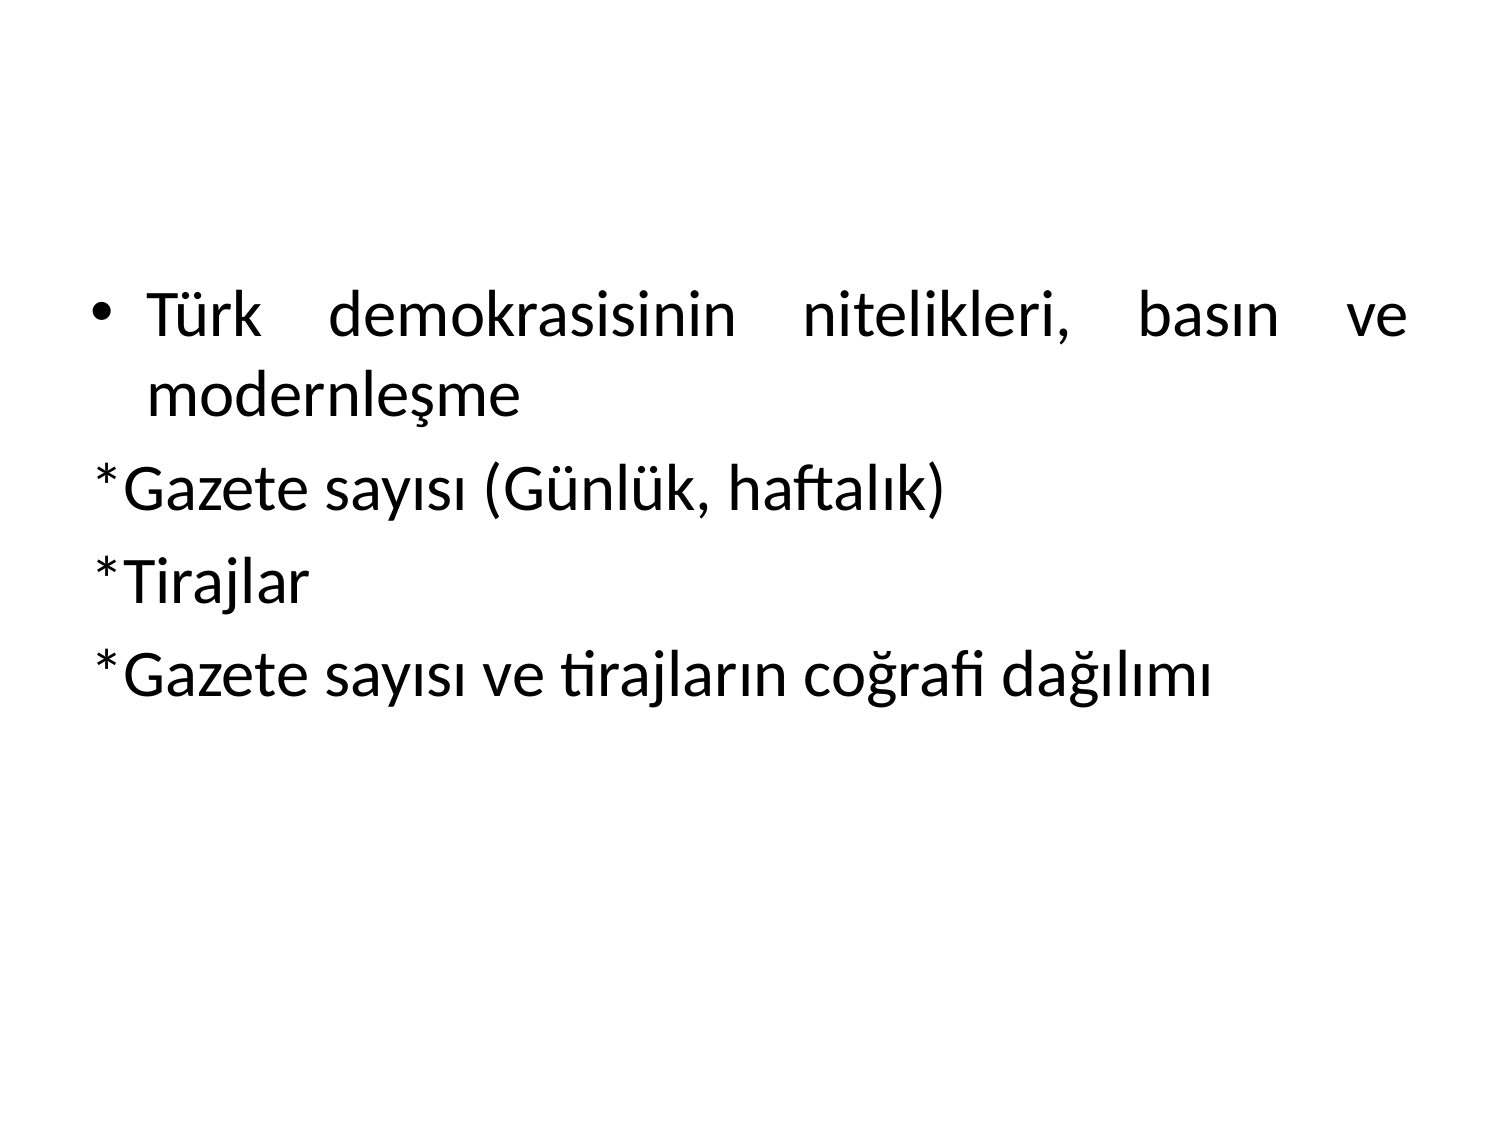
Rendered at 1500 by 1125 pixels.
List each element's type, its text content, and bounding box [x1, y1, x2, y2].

list Türk demokrasisinin nitelikleri, basın ve modernleşme *Gazete sayısı (Günlük, haftalık) *Tirajlar *Gazete sayısı ve tirajların coğrafi dağılımı [75, 262, 1425, 1005]
